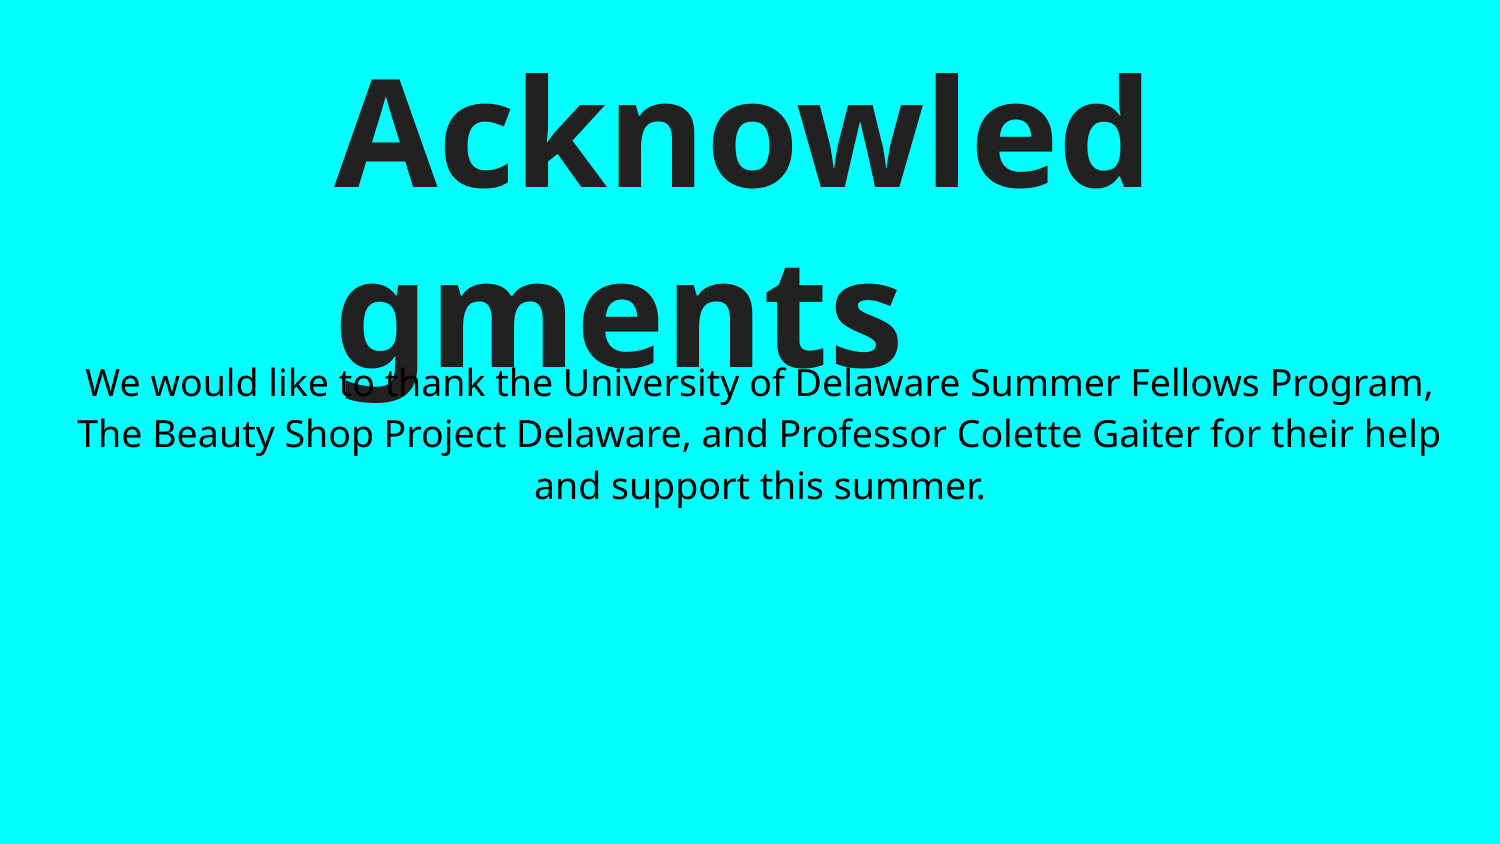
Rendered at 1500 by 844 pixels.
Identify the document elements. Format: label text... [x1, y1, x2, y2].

list We would like to thank the University of Delaware Summer Fellows Program, The Beauty Shop Project Delaware, and Professor Colette Gaiter for their help and support this summer. [61, 336, 1460, 752]
title Acknowledgments [319, 22, 1236, 155]
